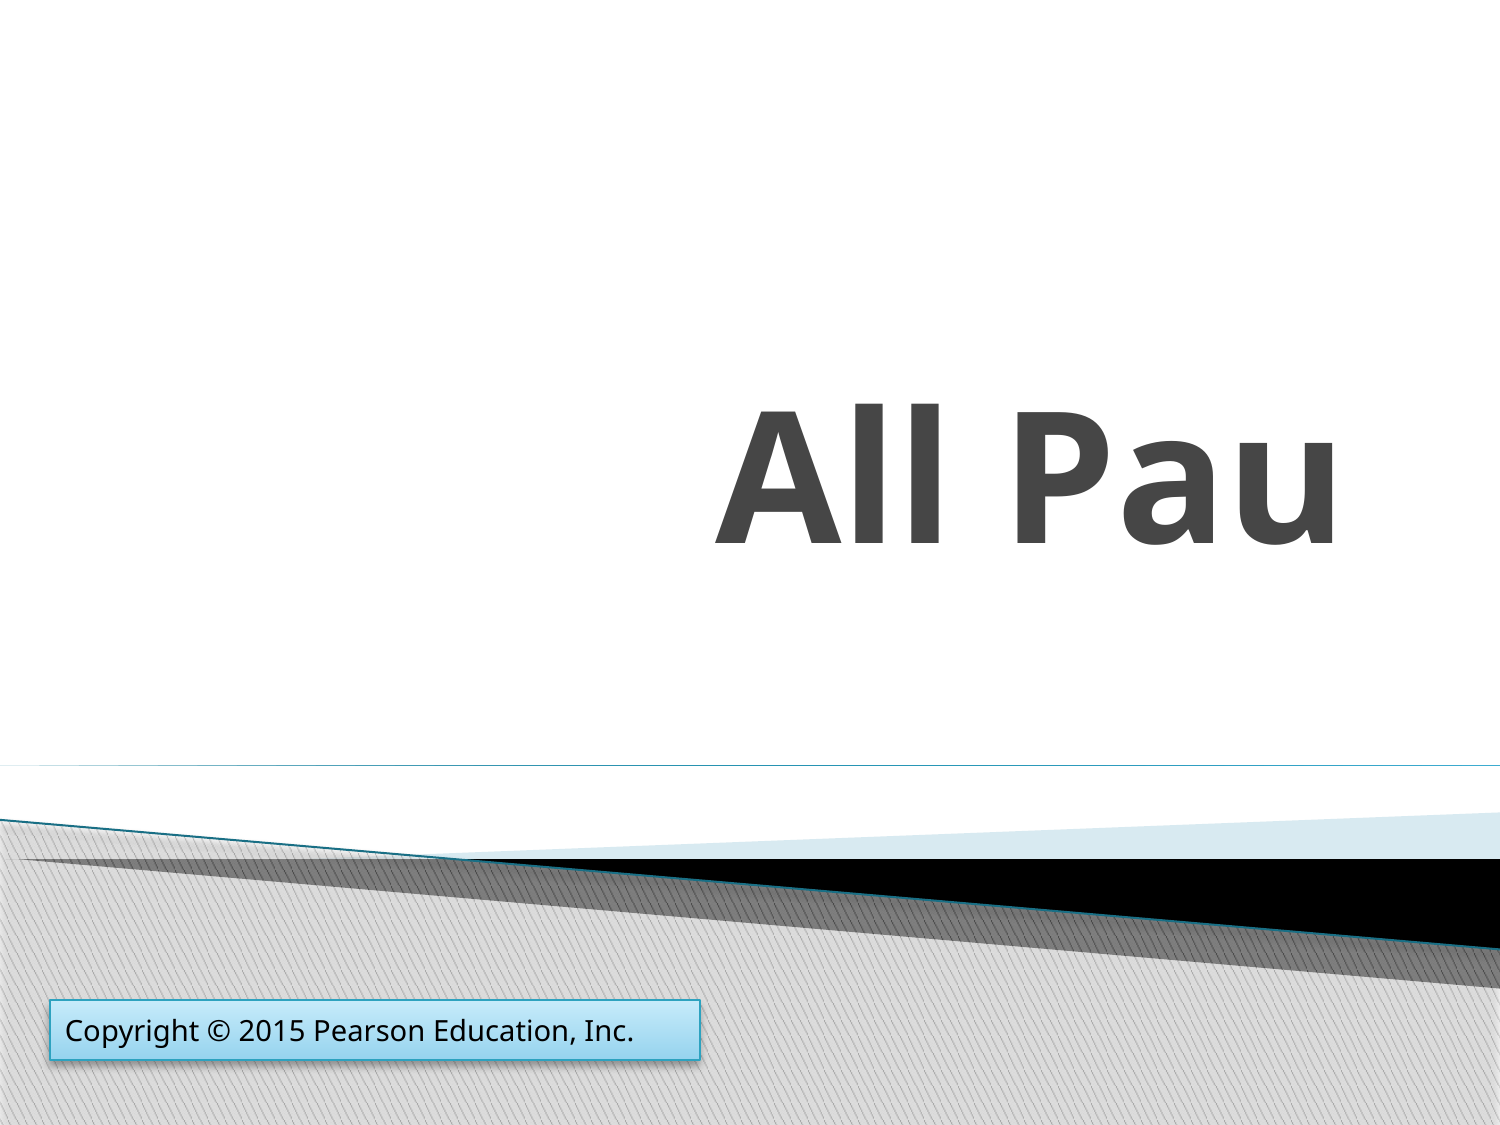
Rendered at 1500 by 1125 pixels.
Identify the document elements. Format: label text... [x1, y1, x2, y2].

footer Copyright © 2015 Pearson Education, Inc. [50, 999, 700, 1060]
title All Pau [87, 287, 1363, 588]
picture [5, 859, 1500, 989]
